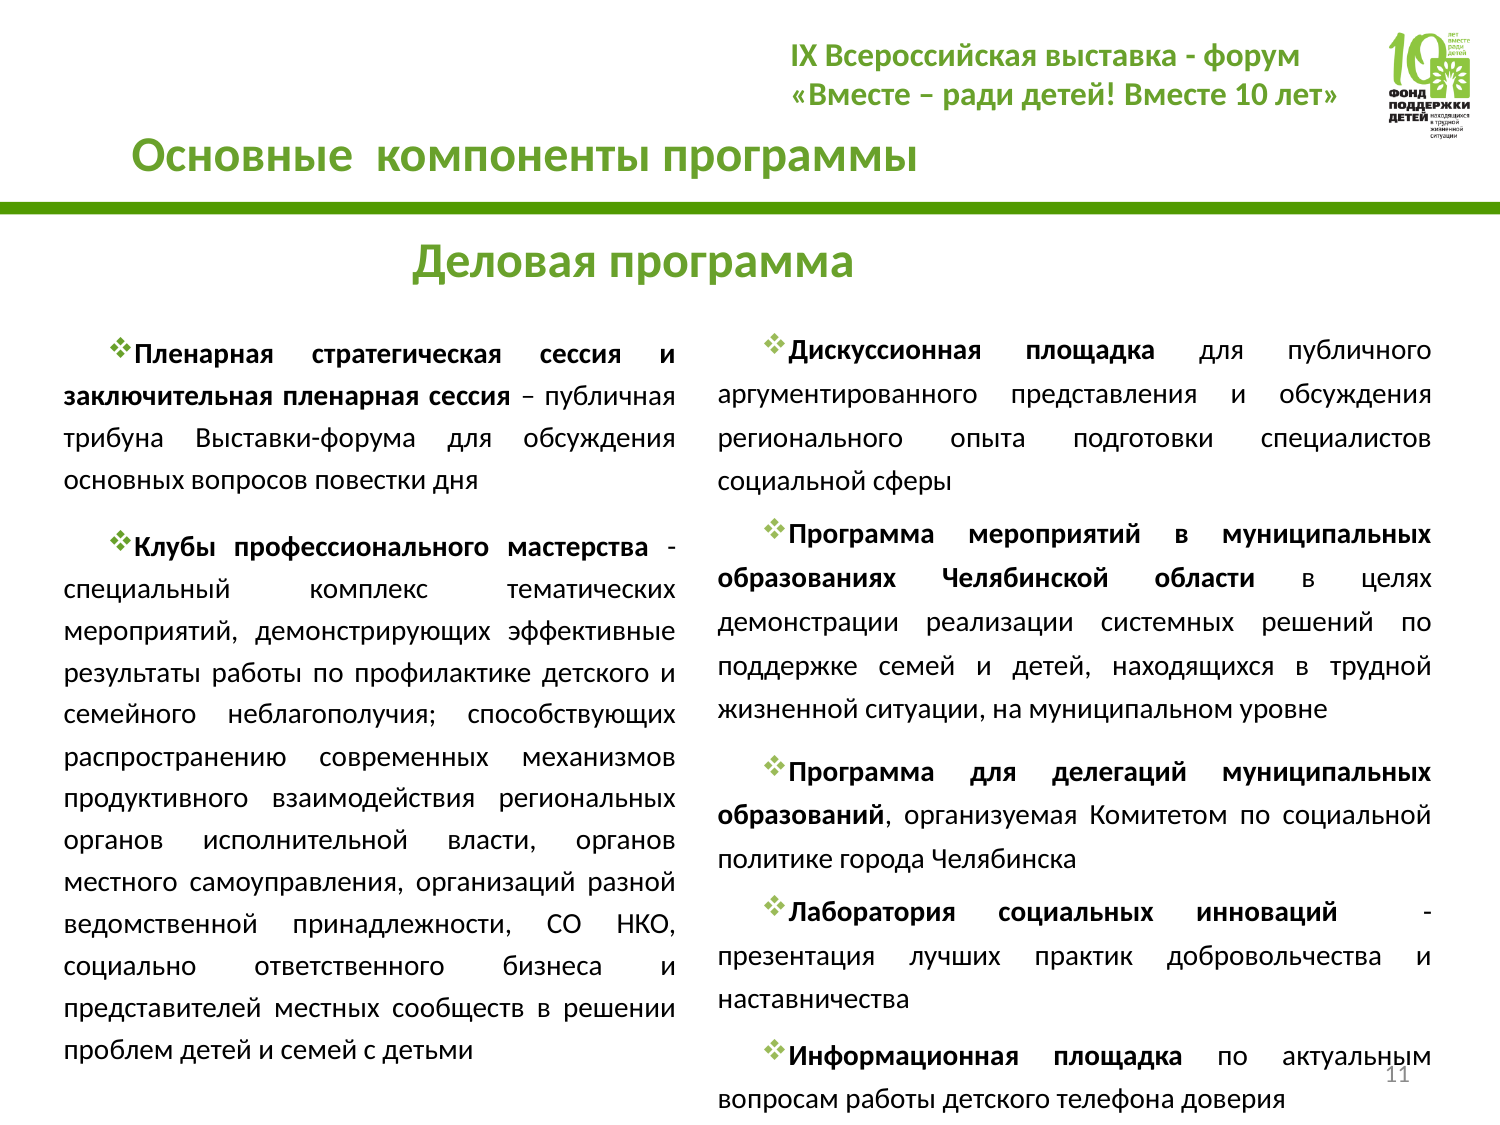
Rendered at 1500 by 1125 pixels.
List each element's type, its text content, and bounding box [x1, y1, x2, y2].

text_box Пленарная стратегическая сессия и заключительная пленарная сессия – публичная трибуна Выставки-форума для обсуждения основных вопросов повестки дня Клубы профессионального мастерства - специальный комплекс тематических мероприятий, демонстрирующих эффективные результаты работы по профилактике детского и семейного неблагополучия; способствующих распространению современных механизмов продуктивного взаимодействия региональных органов исполнительной власти, органов местного самоуправления, организаций разной ведомственной принадлежности, СО НКО, социально ответственного бизнеса и представителей местных сообществ в решении проблем детей и семей с детьми [48, 320, 691, 1125]
slide_number 11 [1074, 1042, 1425, 1103]
picture [1387, 30, 1472, 140]
text_box Деловая программа [383, 221, 895, 295]
text_box Дискуссионная площадка для публичного аргументированного представления и обсуждения регионального опыта подготовки специалистов социальной сферы Программа мероприятий в муниципальных образованиях Челябинской области в целях демонстрации реализации системных решений по поддержке семей и детей, находящихся в трудной жизненной ситуации, на муниципальном уровне Программа для делегаций муниципальных образований, организуемая Комитетом по социальной политике города Челябинска Лаборатория социальных инноваций - презентация лучших практик добровольчества и наставничества Информационная площадка по актуальным вопросам работы детского телефона доверия [702, 314, 1447, 1125]
text_box Основные компоненты программы [48, 113, 1002, 221]
text_box IХ Всероссийская выставка - форум «Вместе – ради детей! Вместе 10 лет» [775, 25, 1424, 120]
